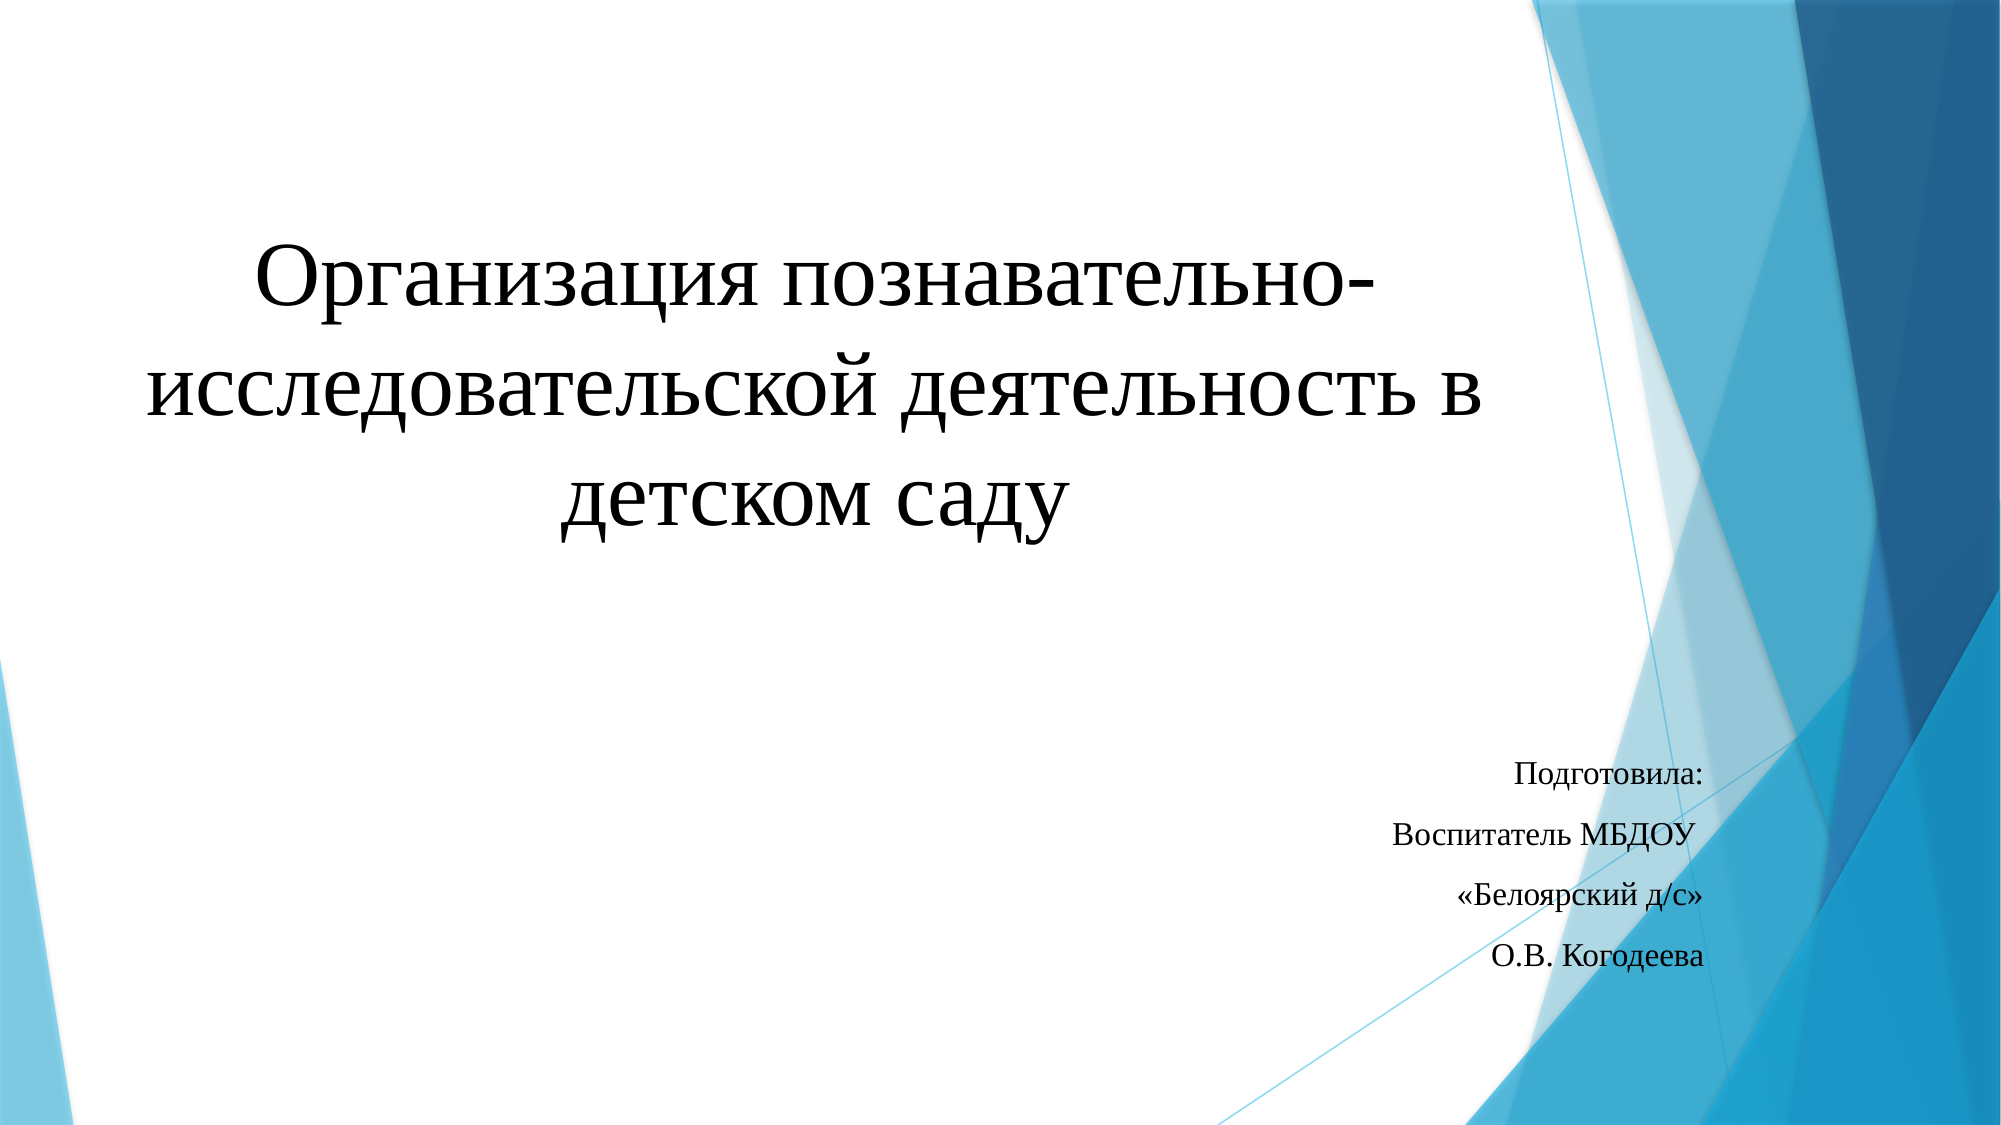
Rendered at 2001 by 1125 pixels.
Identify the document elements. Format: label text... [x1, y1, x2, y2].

title Организация познавательно-исследовательской деятельность в детском саду [111, 99, 1522, 659]
list Подготовила: Воспитатель МБДОУ «Белоярский д/с» О.В. Когодеева [111, 733, 1720, 992]
